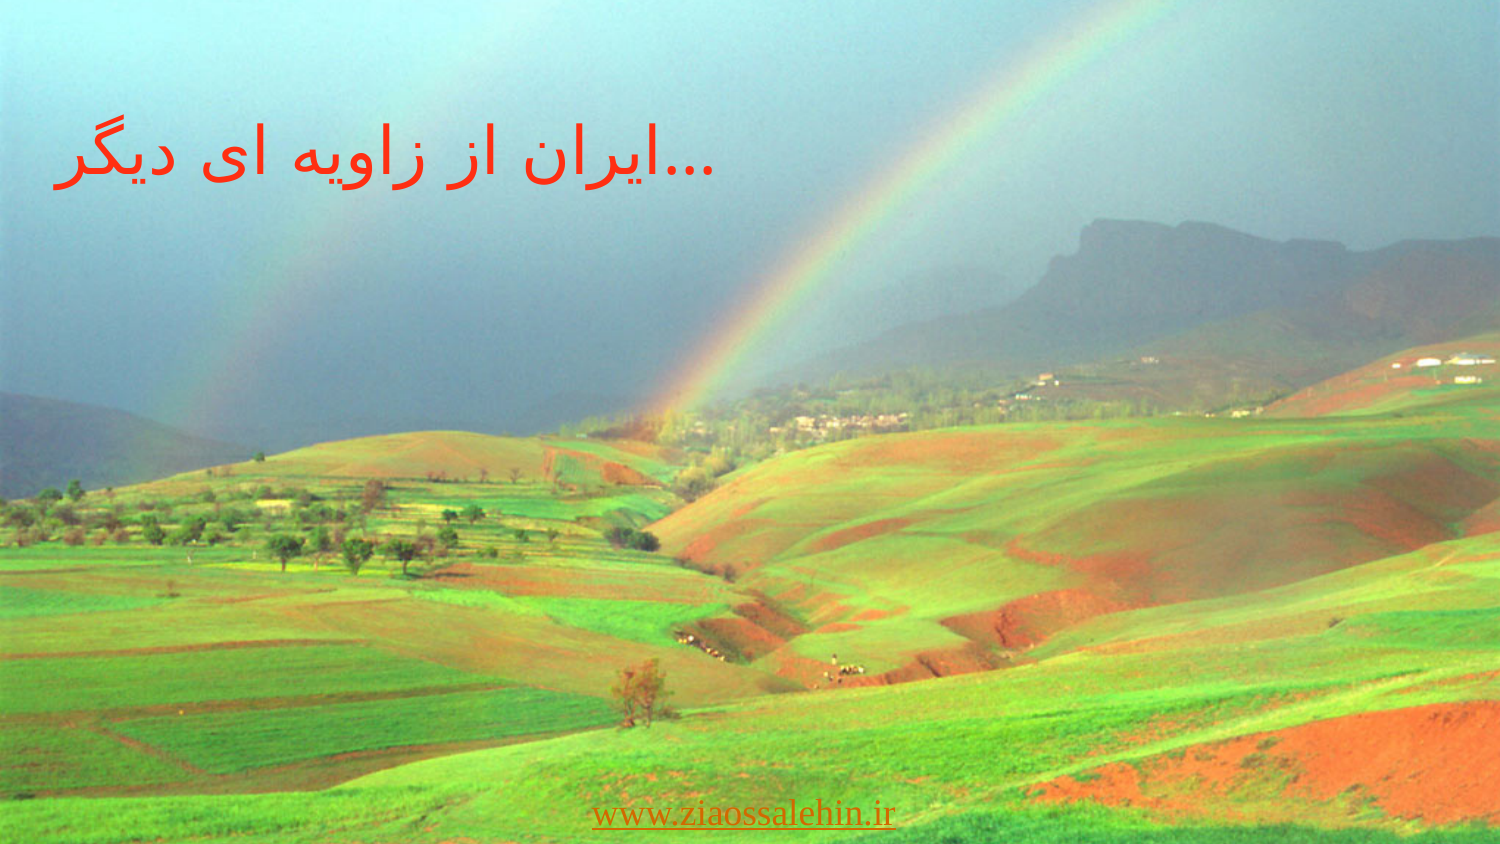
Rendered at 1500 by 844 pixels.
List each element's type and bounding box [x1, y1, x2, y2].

list [0, 0, 1500, 844]
